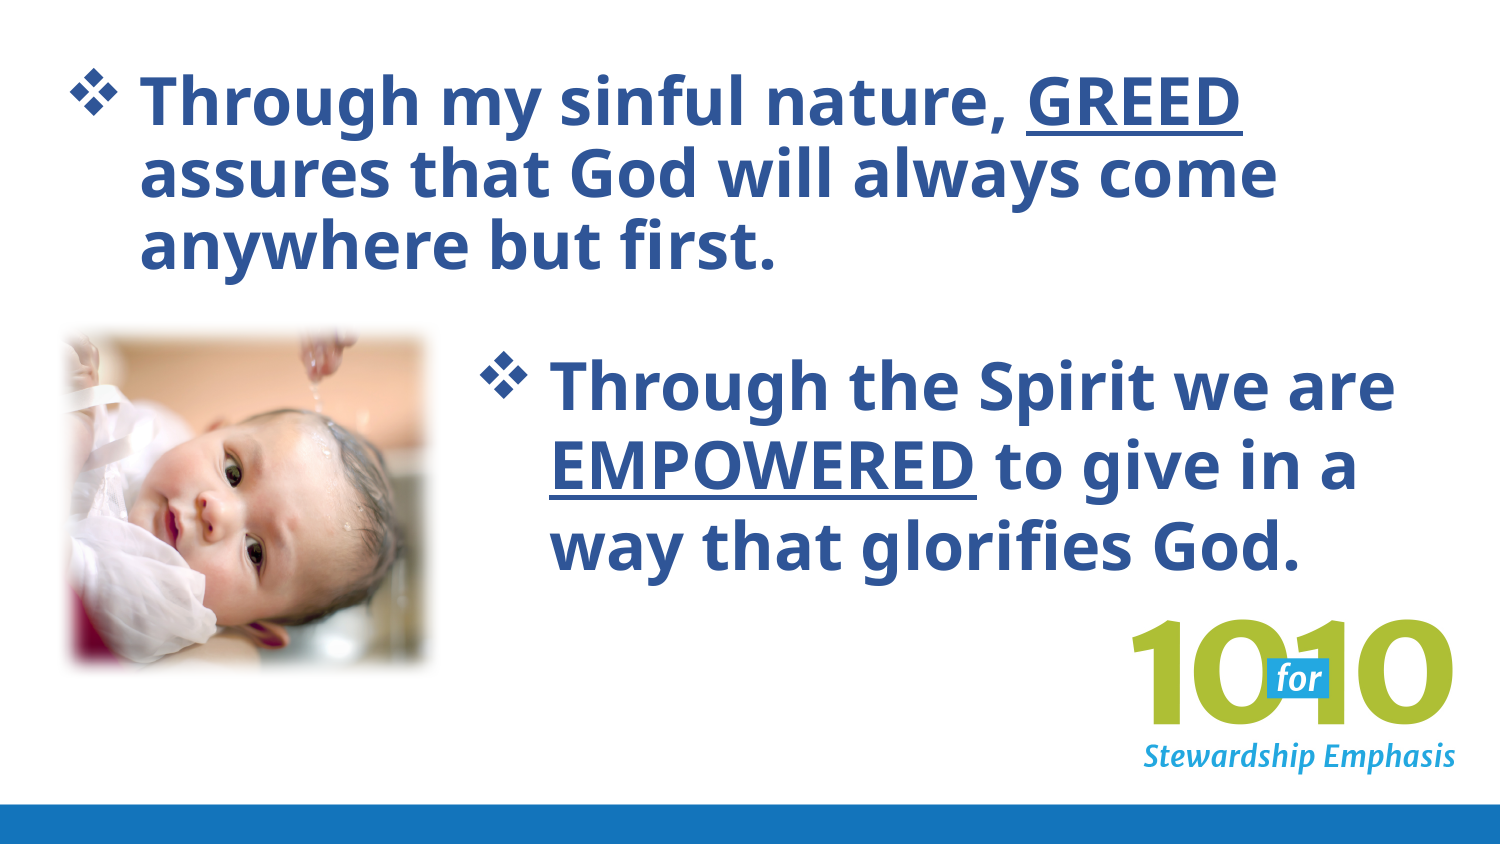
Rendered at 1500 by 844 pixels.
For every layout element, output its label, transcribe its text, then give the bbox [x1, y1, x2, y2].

picture [0, 0, 1500, 844]
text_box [56, 320, 1500, 680]
text_box Through my sinful nature, GREED assures that God will always come anywhere but first. [49, 0, 1490, 302]
